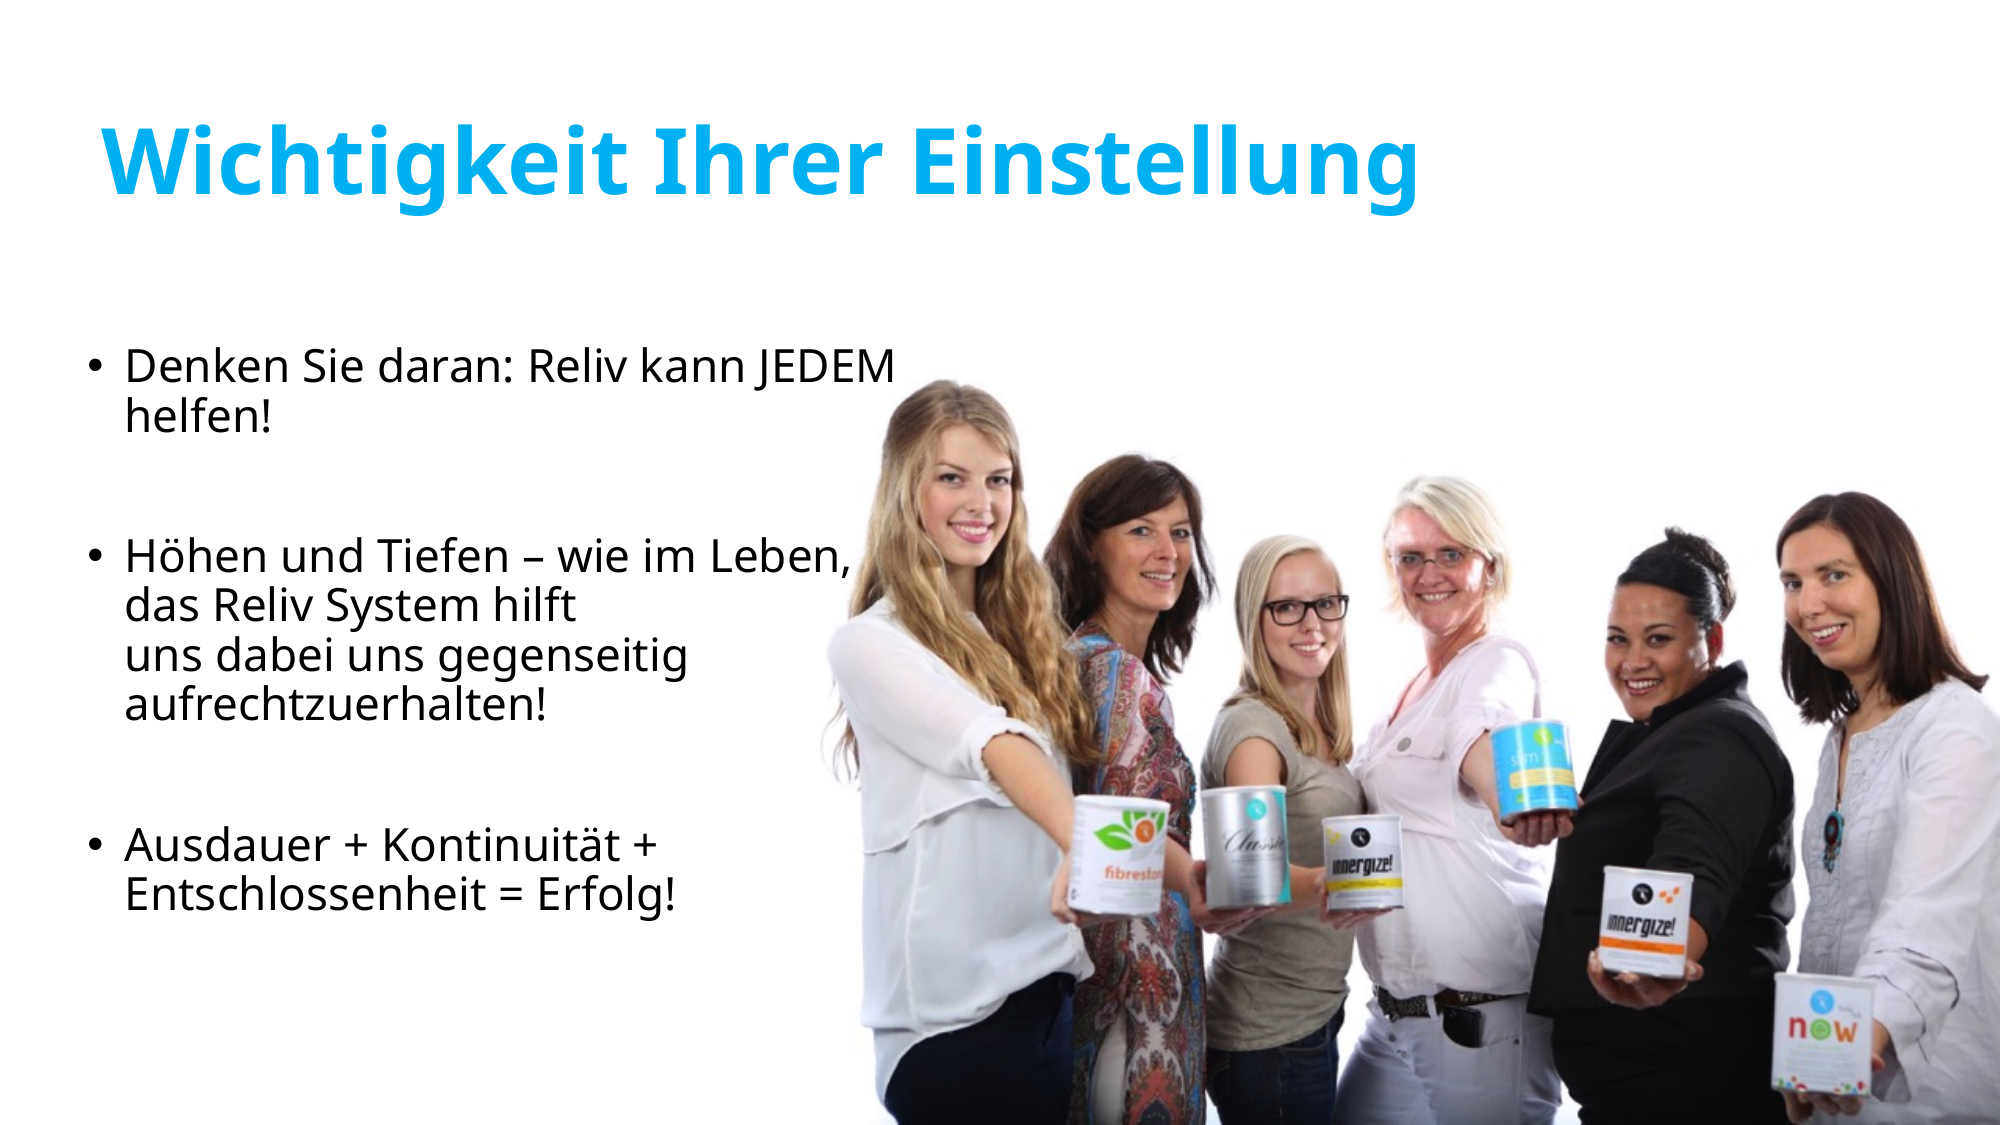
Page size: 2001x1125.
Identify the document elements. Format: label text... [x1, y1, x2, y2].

list Denken Sie daran: Reliv kann JEDEM helfen! Höhen und Tiefen – wie im Leben, das Reliv System hilft uns dabei uns gegenseitig aufrechtzuerhalten! Ausdauer + Kontinuität + Entschlossenheit = Erfolg! [72, 335, 777, 960]
picture [777, 331, 2000, 1125]
title Wichtigkeit Ihrer Einstellung [86, 56, 1812, 274]
